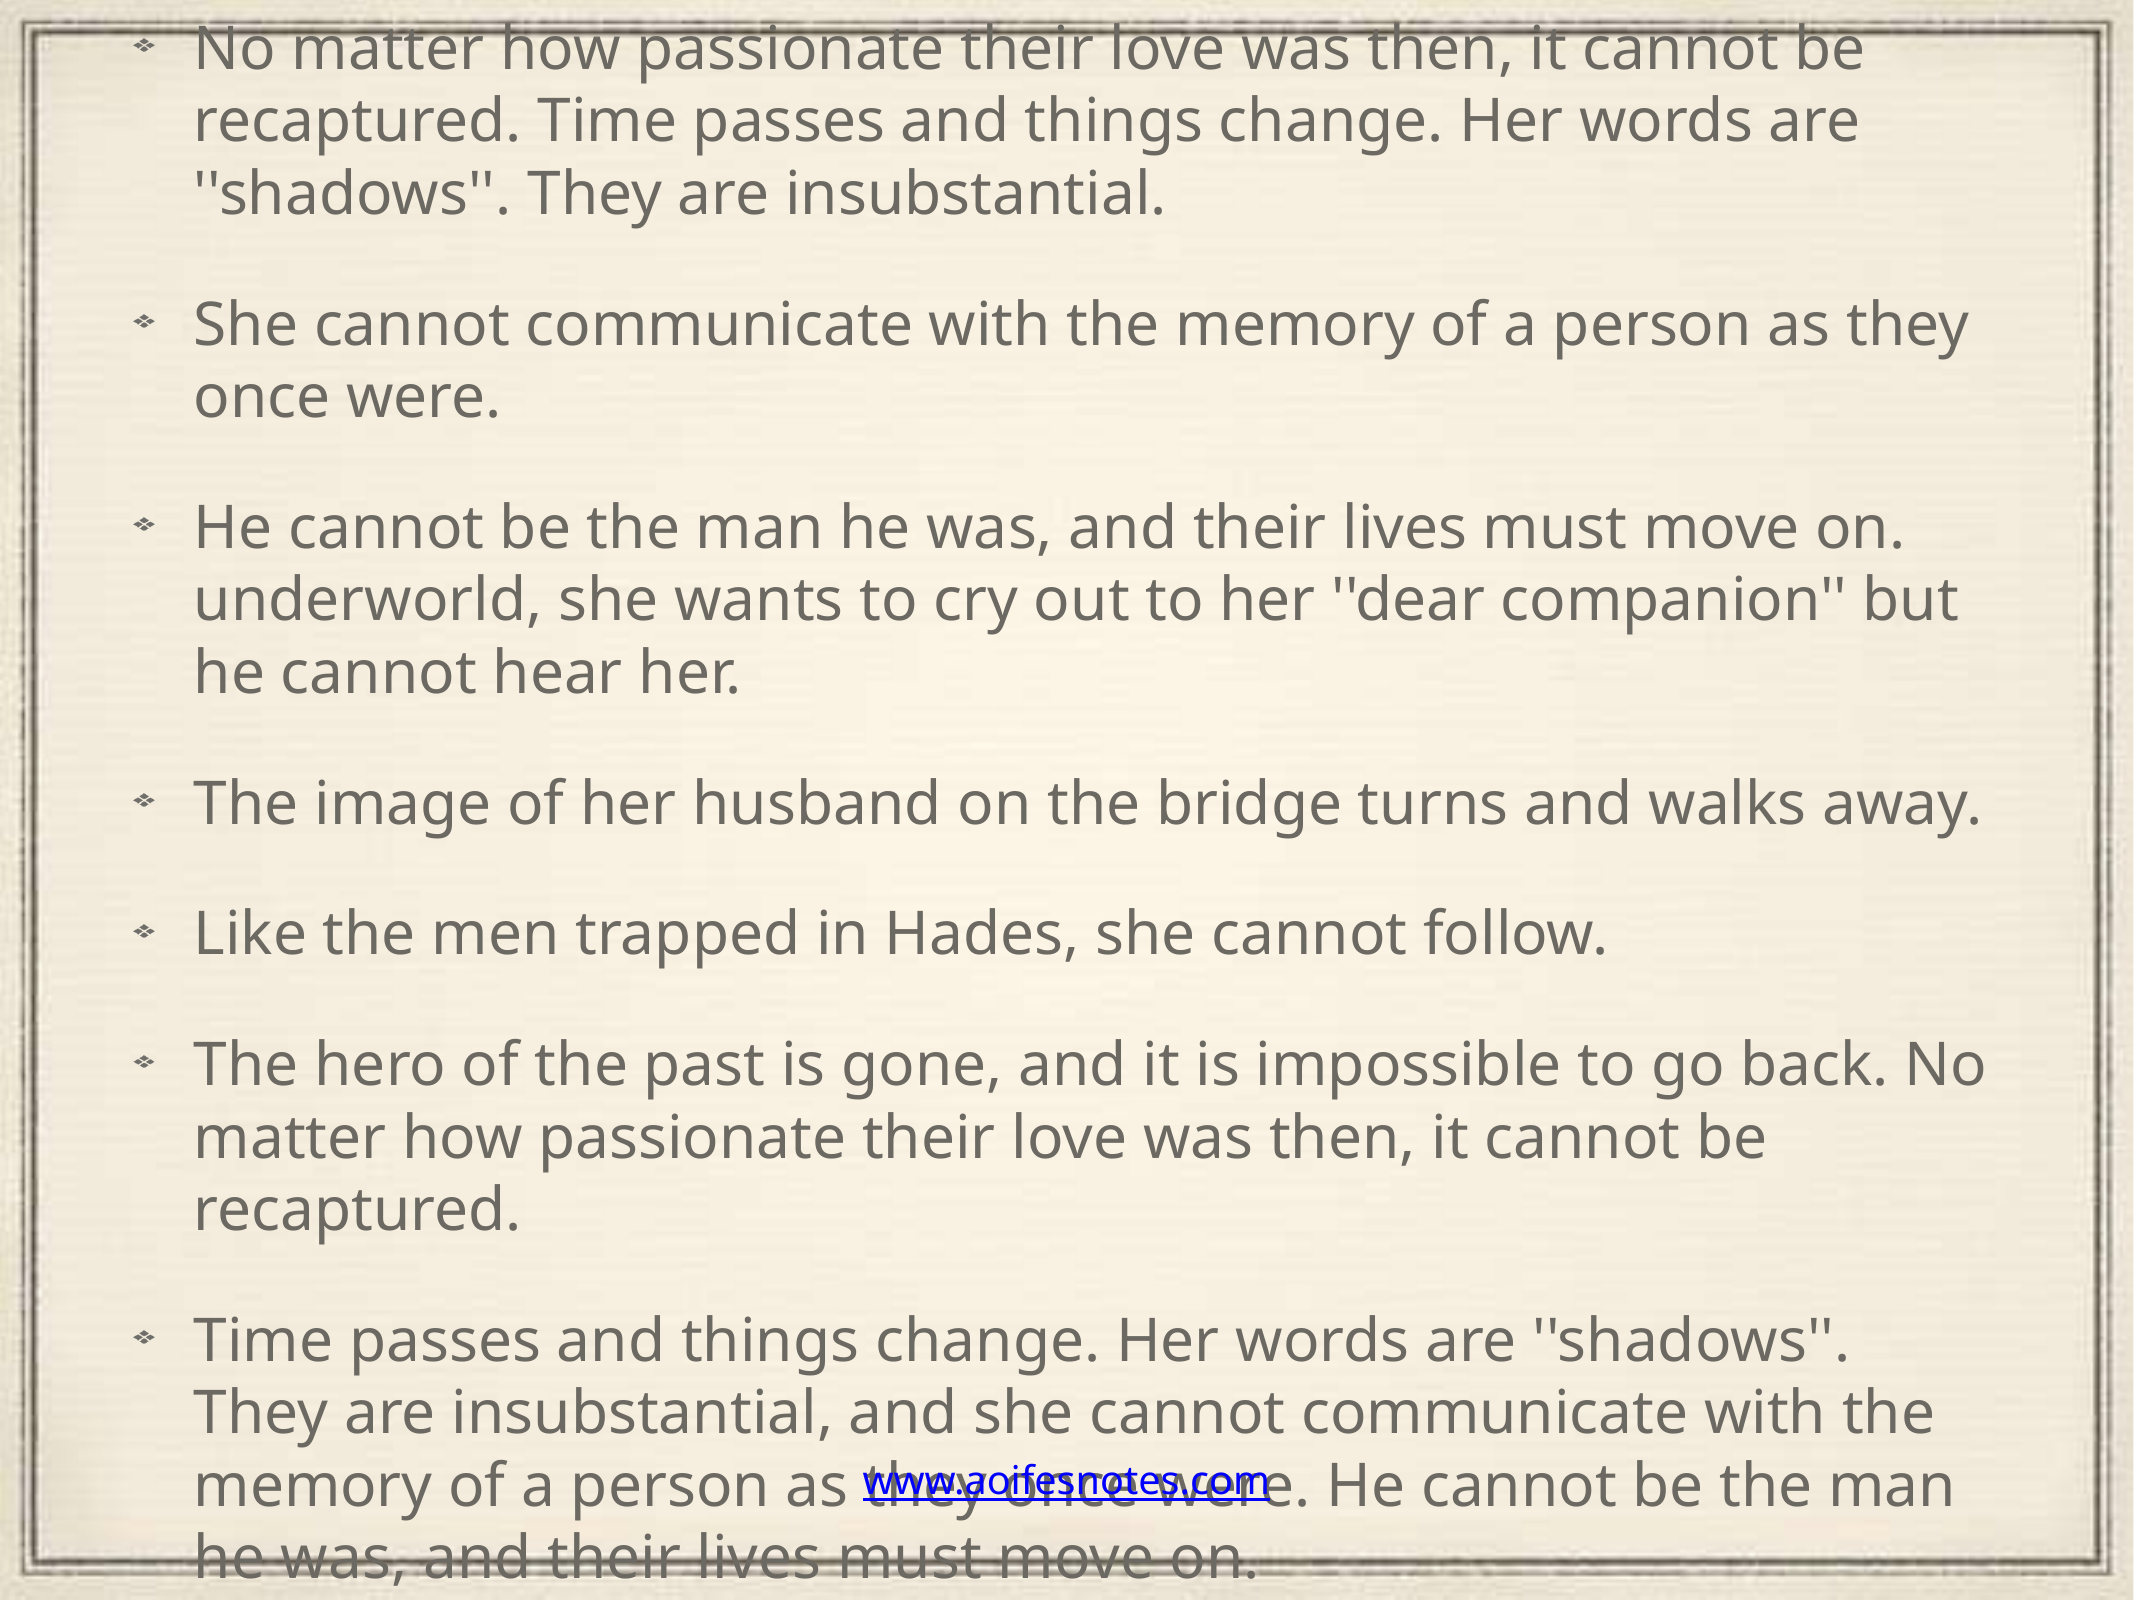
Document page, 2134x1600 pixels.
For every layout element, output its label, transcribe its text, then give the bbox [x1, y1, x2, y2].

picture [0, 0, 2134, 1600]
list No matter how passionate their love was then, it cannot be recaptured. Time passes and things change. Her words are ''shadows''. They are insubstantial. She cannot communicate with the memory of a person as they once were. He cannot be the man he was, and their lives must move on. underworld, she wants to cry out to her ''dear companion'' but he cannot hear her. The image of her husband on the bridge turns and walks away. Like the men trapped in Hades, she cannot follow. The hero of the past is gone, and it is impossible to go back. No matter how passionate their love was then, it cannot be recaptured. Time passes and things change. Her words are ''shadows''. They are insubstantial, and she cannot communicate with the memory of a person as they once were. He cannot be the man he was, and their lives must move on. [124, 118, 2009, 1482]
text_box www.aoifesnotes.com [854, 1446, 1279, 1518]
